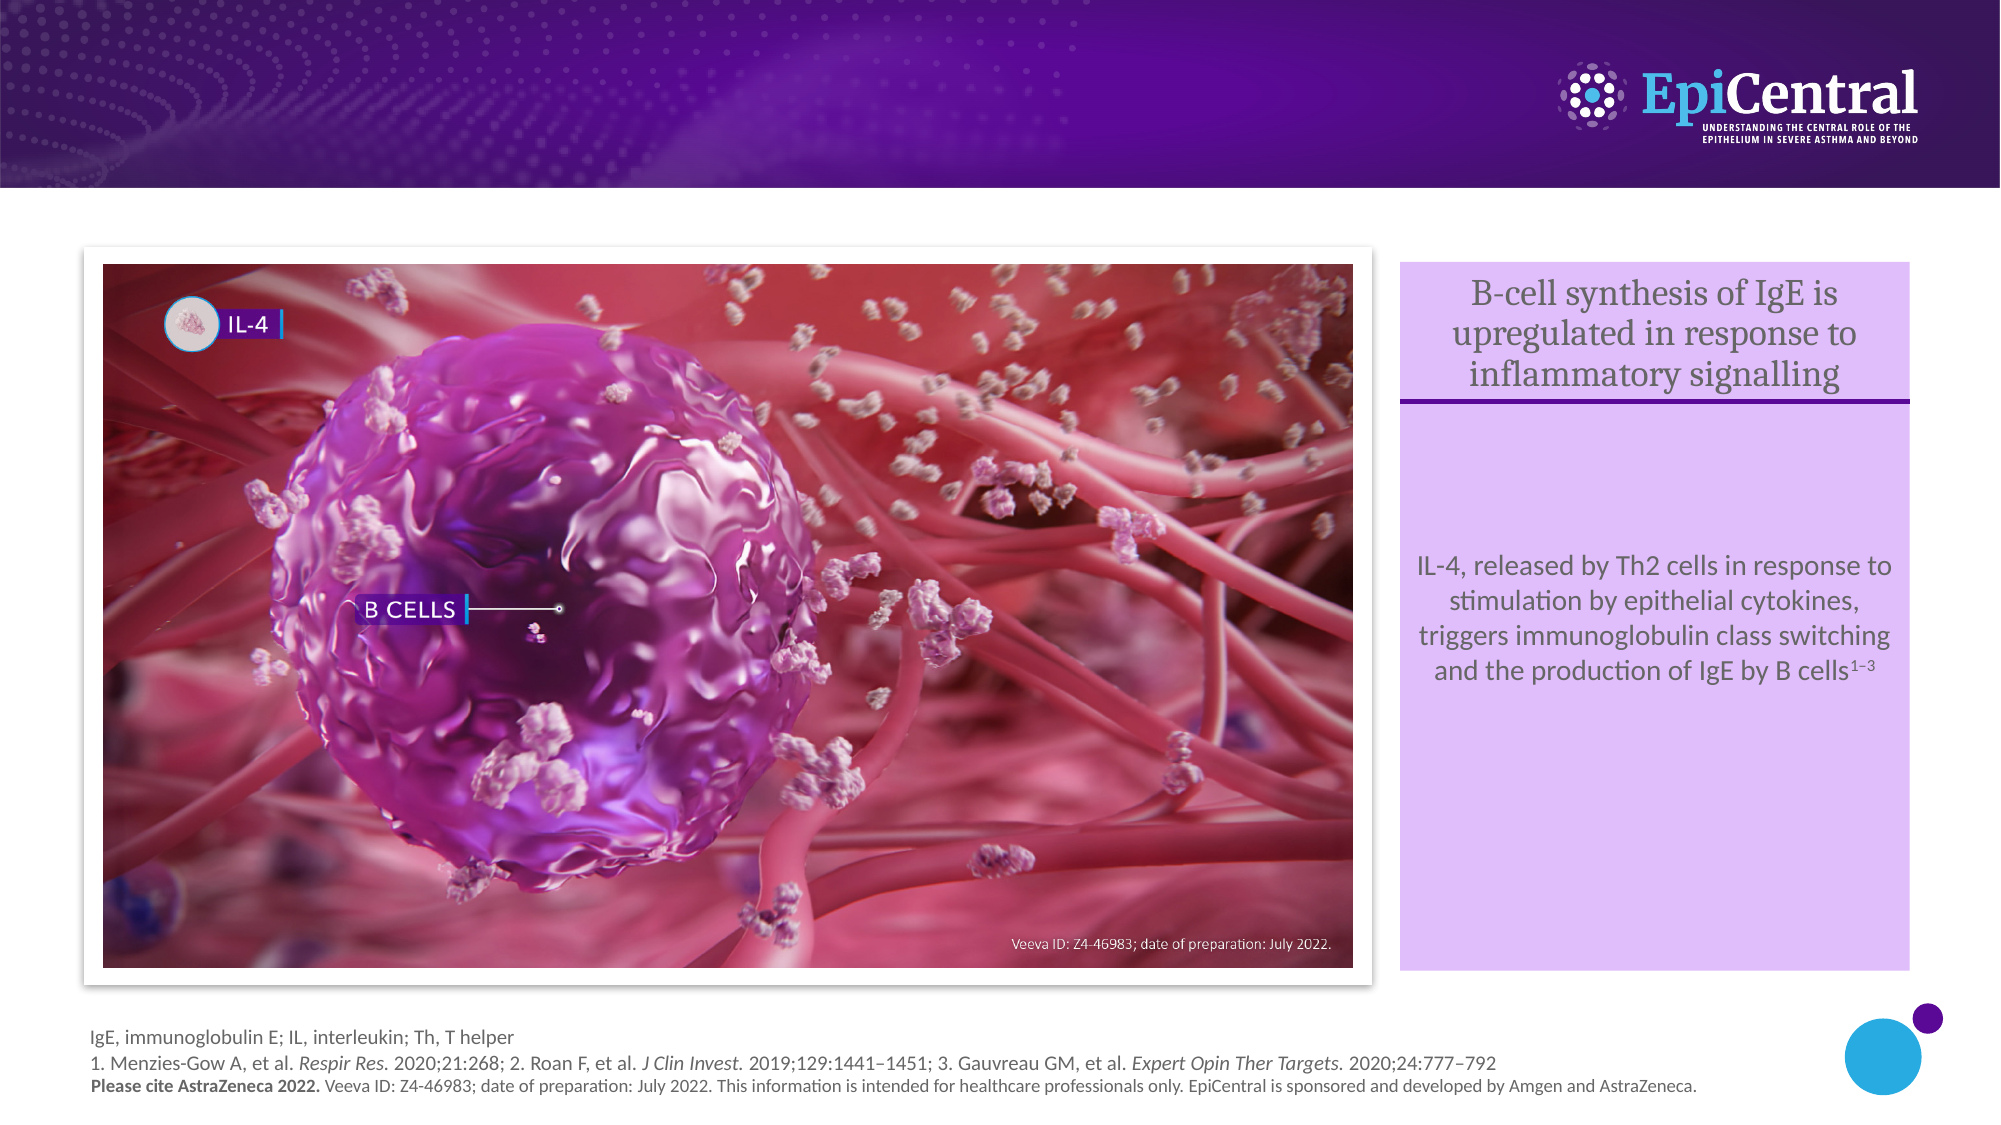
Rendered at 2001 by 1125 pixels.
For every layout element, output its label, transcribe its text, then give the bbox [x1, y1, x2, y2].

picture [98, 261, 1358, 971]
picture [0, 0, 2000, 188]
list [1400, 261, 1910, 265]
title B-cell synthesis of IgE is upregulated in response to inflammatory signalling [1400, 265, 1910, 399]
list IL-4, released by Th2 cells in response to stimulation by epithelial cytokines, triggers immunoglobulin class switching and the production of IgE by B cells1–3 [1400, 404, 1910, 971]
text_box IgE, immunoglobulin E; IL, interleukin; Th, T helper 1. Menzies-Gow A, et al. Respir Res. 2020;21:268; 2. Roan F, et al. J Clin Invest. 2019;129:1441–1451; 3. Gauvreau GM, et al. Expert Opin Ther Targets. 2020;24:777–792 [89, 1001, 1837, 1074]
